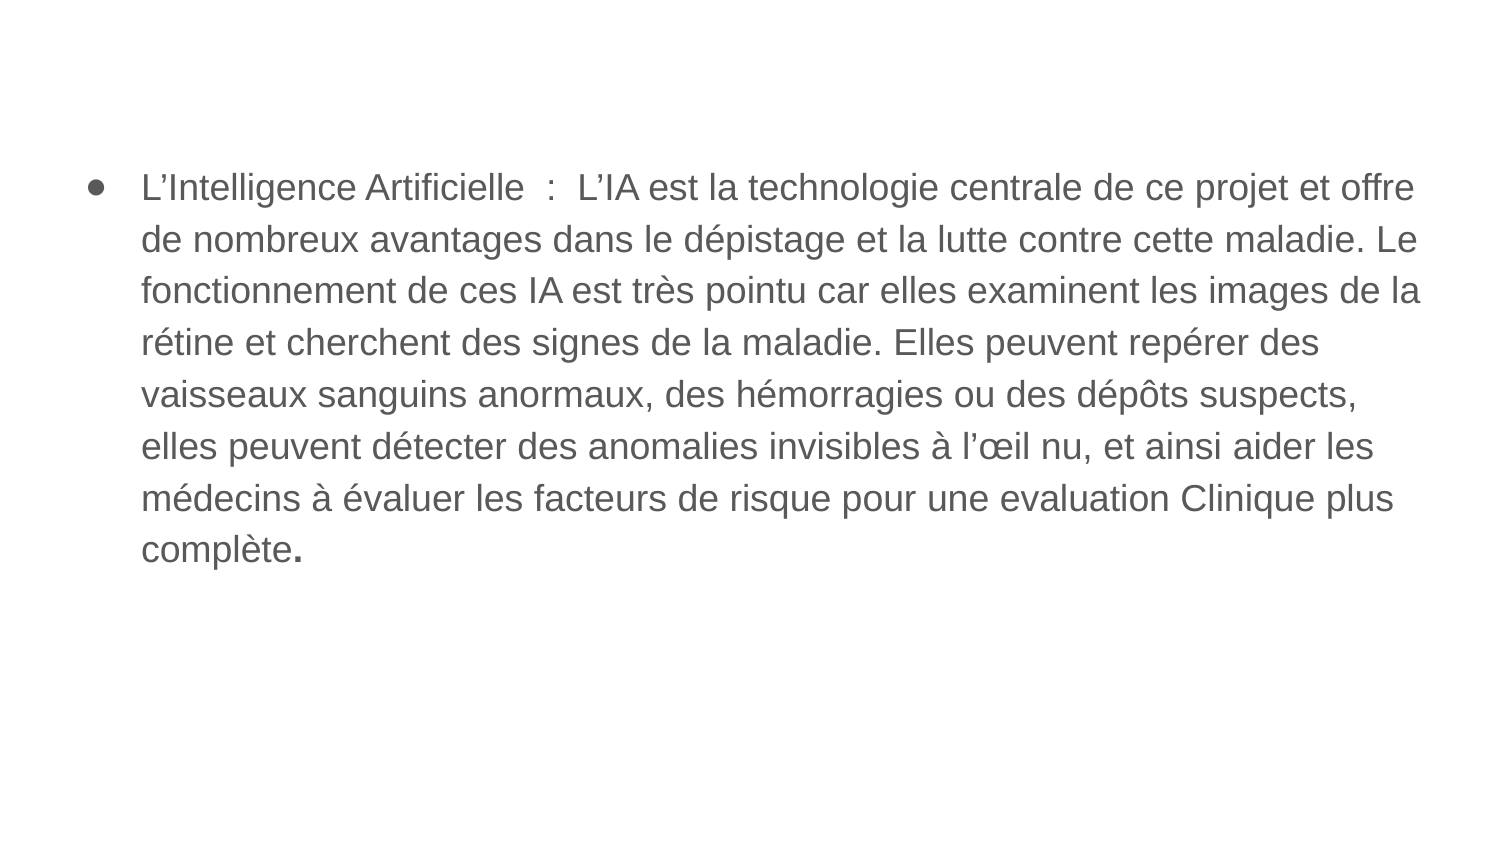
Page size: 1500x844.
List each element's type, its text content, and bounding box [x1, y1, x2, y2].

list L’Intelligence Artificielle : L’IA est la technologie centrale de ce projet et offre de nombreux avantages dans le dépistage et la lutte contre cette maladie. Le fonctionnement de ces IA est très pointu car elles examinent les images de la rétine et cherchent des signes de la maladie. Elles peuvent repérer des vaisseaux sanguins anormaux, des hémorragies ou des dépôts suspects, elles peuvent détecter des anomalies invisibles à l’œil nu, et ainsi aider les médecins à évaluer les facteurs de risque pour une evaluation Clinique plus complète. [51, 96, 1449, 750]
